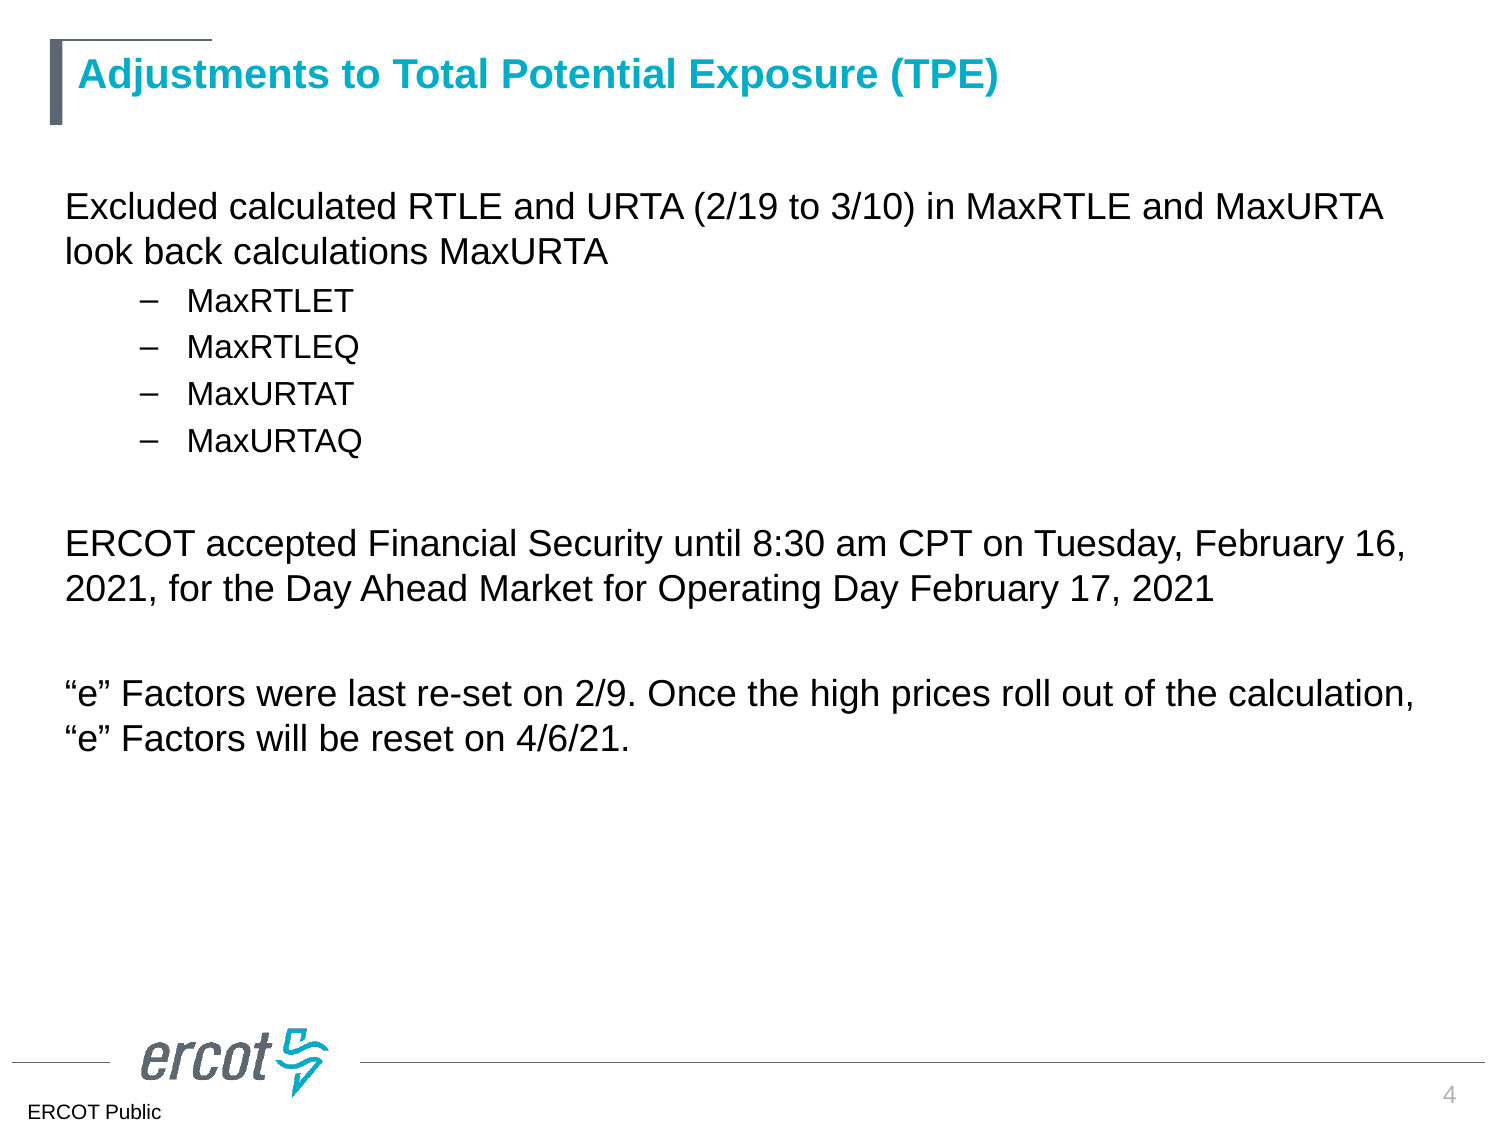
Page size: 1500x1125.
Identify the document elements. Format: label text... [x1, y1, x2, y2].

picture [137, 1024, 332, 1100]
slide_number 4 [1412, 1076, 1488, 1112]
list Excluded calculated RTLE and URTA (2/19 to 3/10) in MaxRTLE and MaxURTA look back calculations MaxURTA MaxRTLET MaxRTLEQ MaxURTAT MaxURTAQ ERCOT accepted Financial Security until 8:30 am CPT on Tuesday, February 16, 2021, for the Day Ahead Market for Operating Day February 17, 2021 “e” Factors were last re-set on 2/9. Once the high prices roll out of the calculation, “e” Factors will be reset on 4/6/21. [50, 174, 1450, 972]
title Adjustments to Total Potential Exposure (TPE) [62, 39, 1450, 138]
